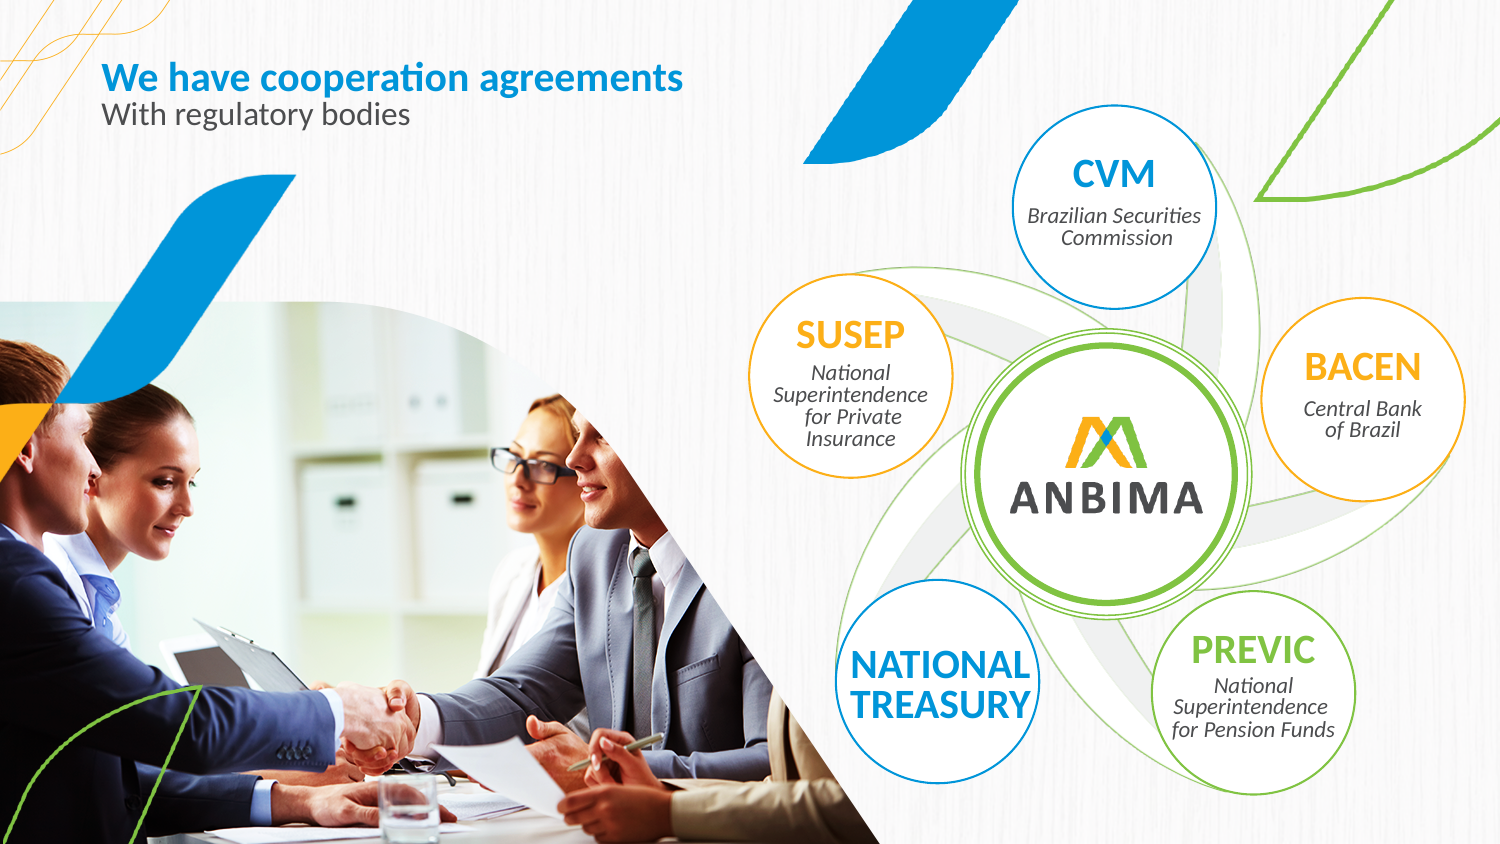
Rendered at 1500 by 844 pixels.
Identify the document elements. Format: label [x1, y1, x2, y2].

text_box [891, 579, 1047, 784]
text_box [961, 328, 1253, 621]
text_box [998, 105, 1231, 309]
text_box [1261, 297, 1465, 502]
text_box [891, 274, 953, 478]
text_box [1151, 591, 1356, 795]
picture [0, 0, 1500, 844]
